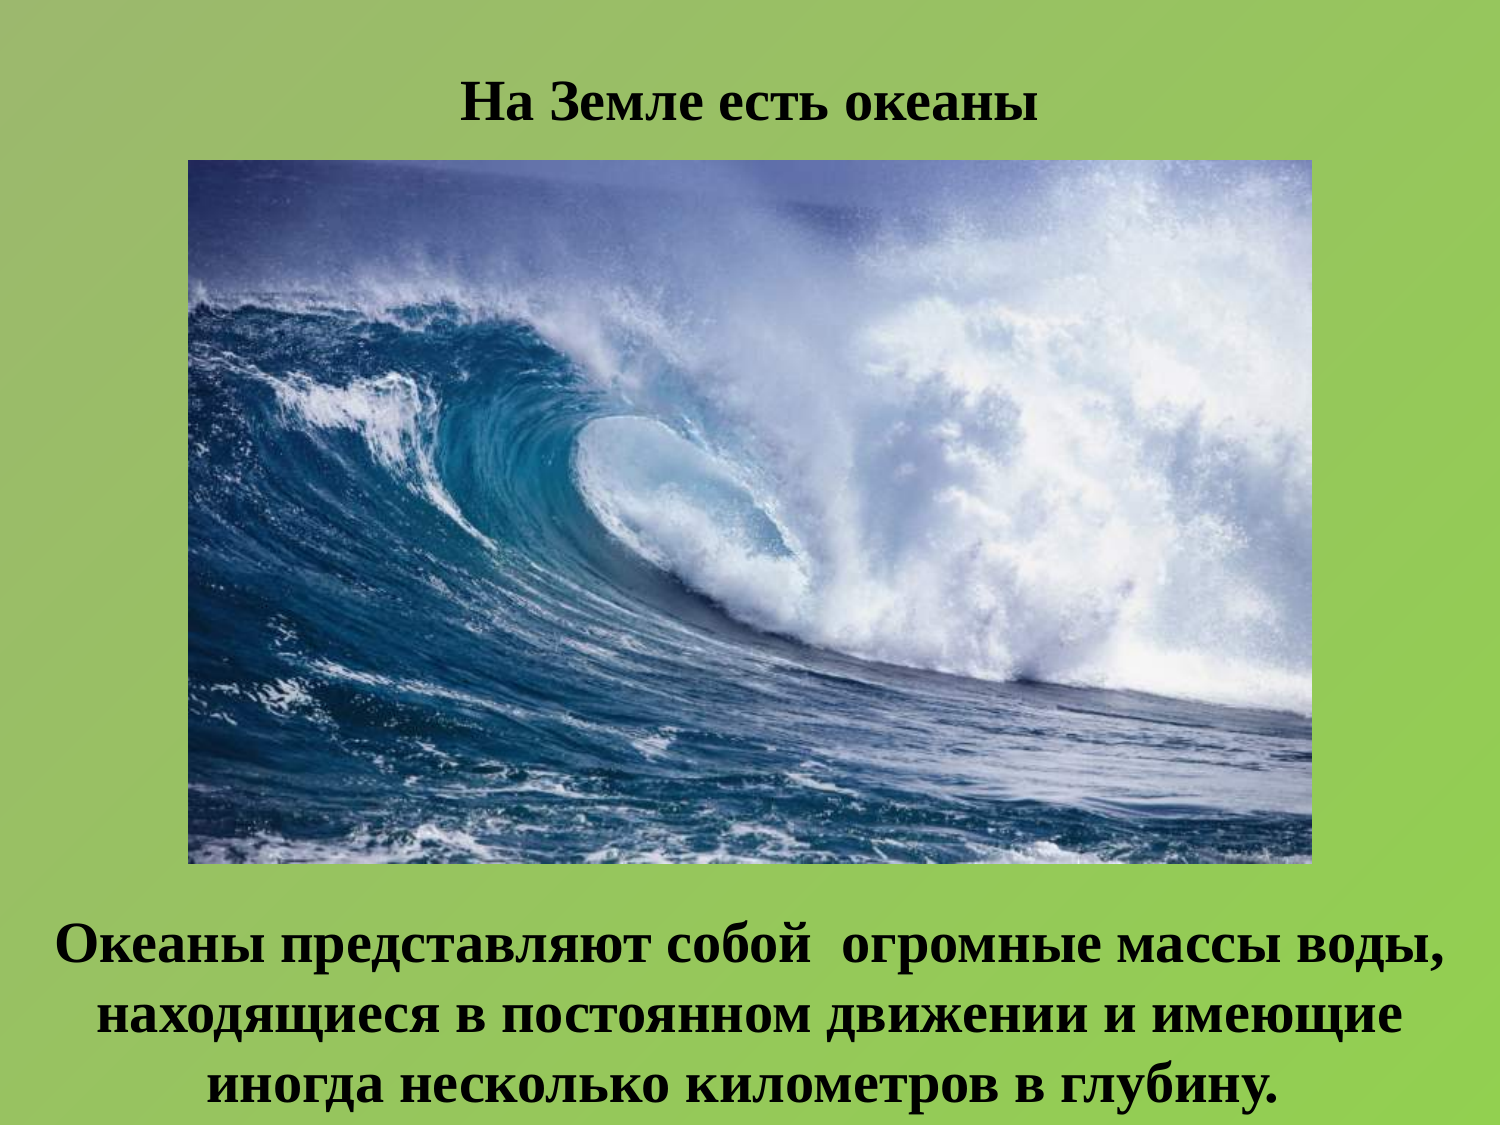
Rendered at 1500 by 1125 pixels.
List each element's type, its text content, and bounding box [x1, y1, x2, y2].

text_box На Земле есть океаны [0, 54, 1500, 140]
text_box Океаны представляют собой огромные массы воды, находящиеся в постоянном движении и имеющие иногда несколько километров в глубину. [0, 897, 1500, 1122]
picture [187, 160, 1313, 864]
